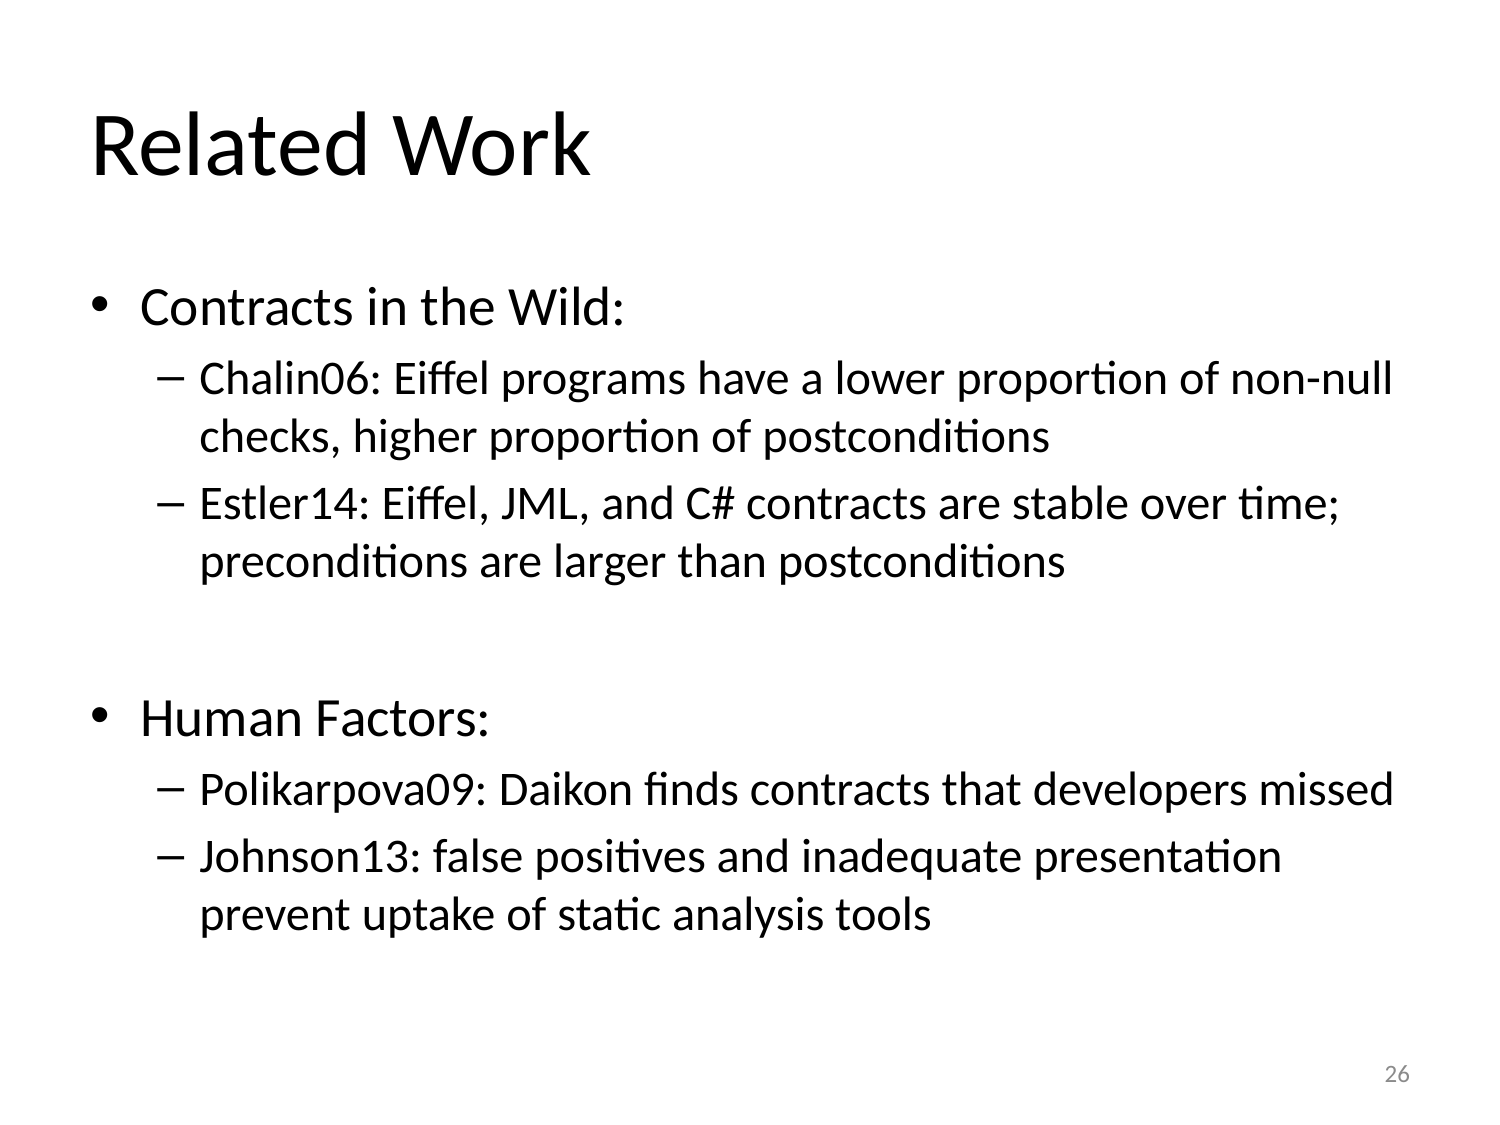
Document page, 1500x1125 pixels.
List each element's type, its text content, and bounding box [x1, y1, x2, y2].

list Contracts in the Wild: Chalin06: Eiffel programs have a lower proportion of non-null checks, higher proportion of postconditions Estler14: Eiffel, JML, and C# contracts are stable over time; preconditions are larger than postconditions Human Factors: Polikarpova09: Daikon finds contracts that developers missed Johnson13: false positives and inadequate presentation prevent uptake of static analysis tools [75, 262, 1425, 1005]
slide_number 26 [1074, 1042, 1425, 1103]
title Related Work [75, 45, 1425, 233]
